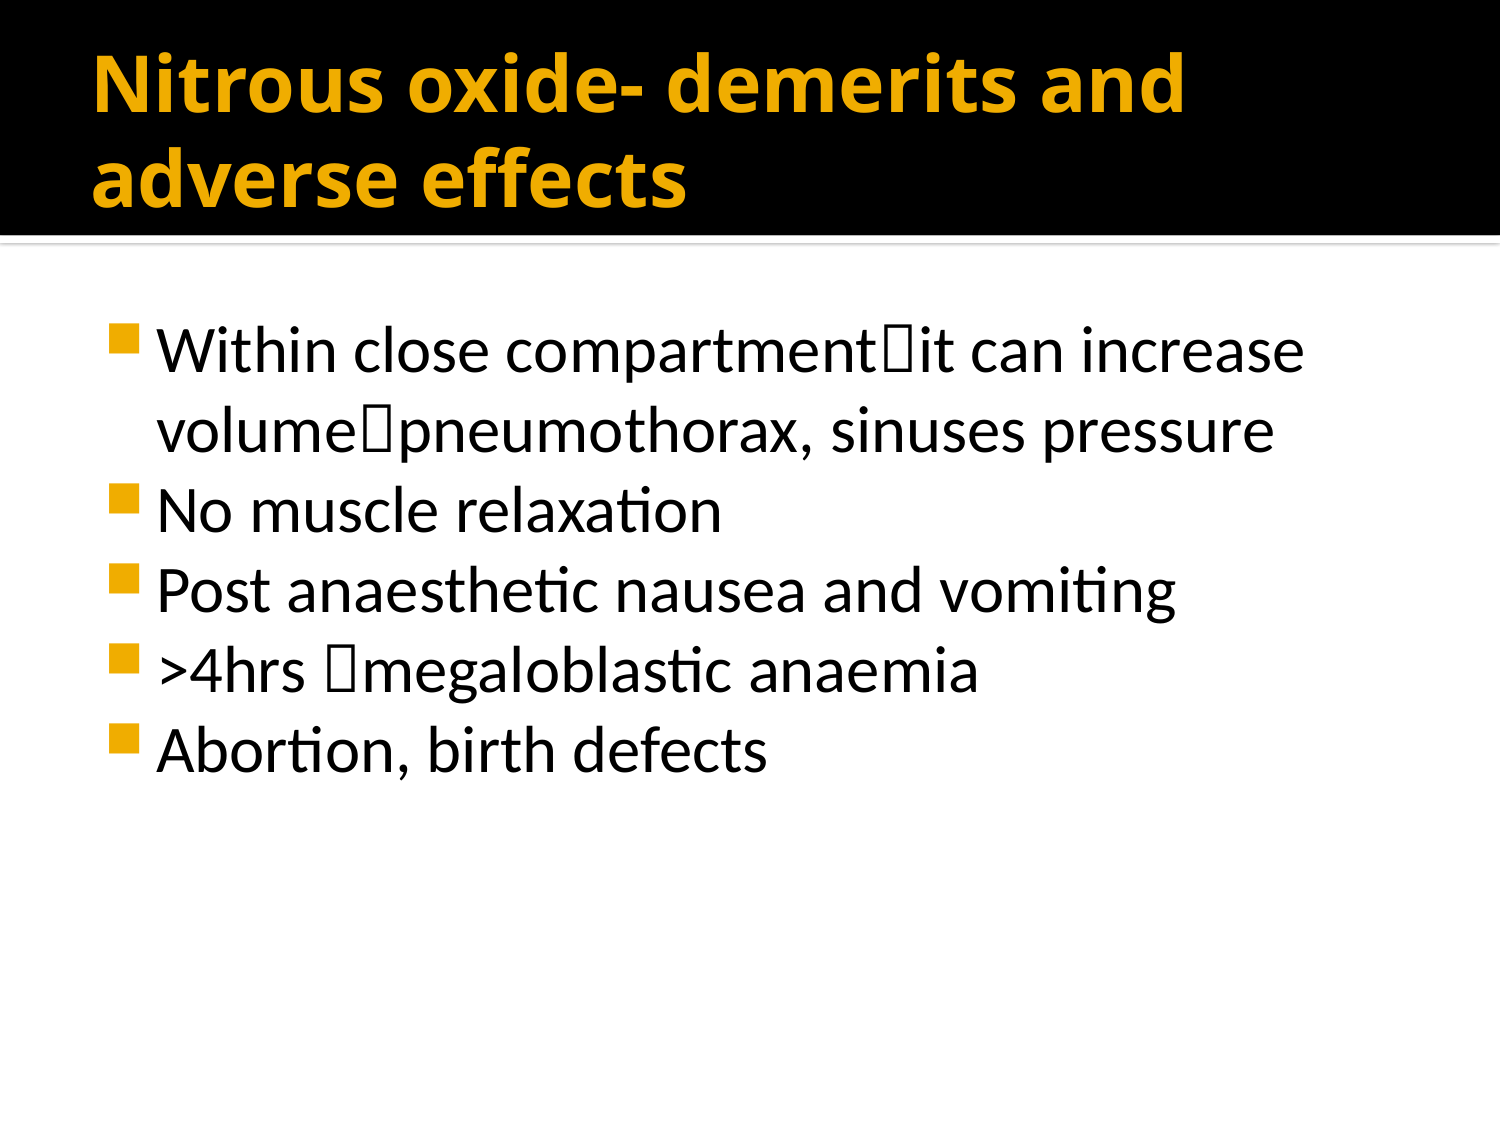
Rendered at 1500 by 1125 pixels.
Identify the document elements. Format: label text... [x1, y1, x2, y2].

title Nitrous oxide- demerits and adverse effects [75, 25, 1425, 231]
list Within close compartmentit can increase volumepneumothorax, sinuses pressure No muscle relaxation Post anaesthetic nausea and vomiting >4hrs megaloblastic anaemia Abortion, birth defects [75, 291, 1425, 1050]
